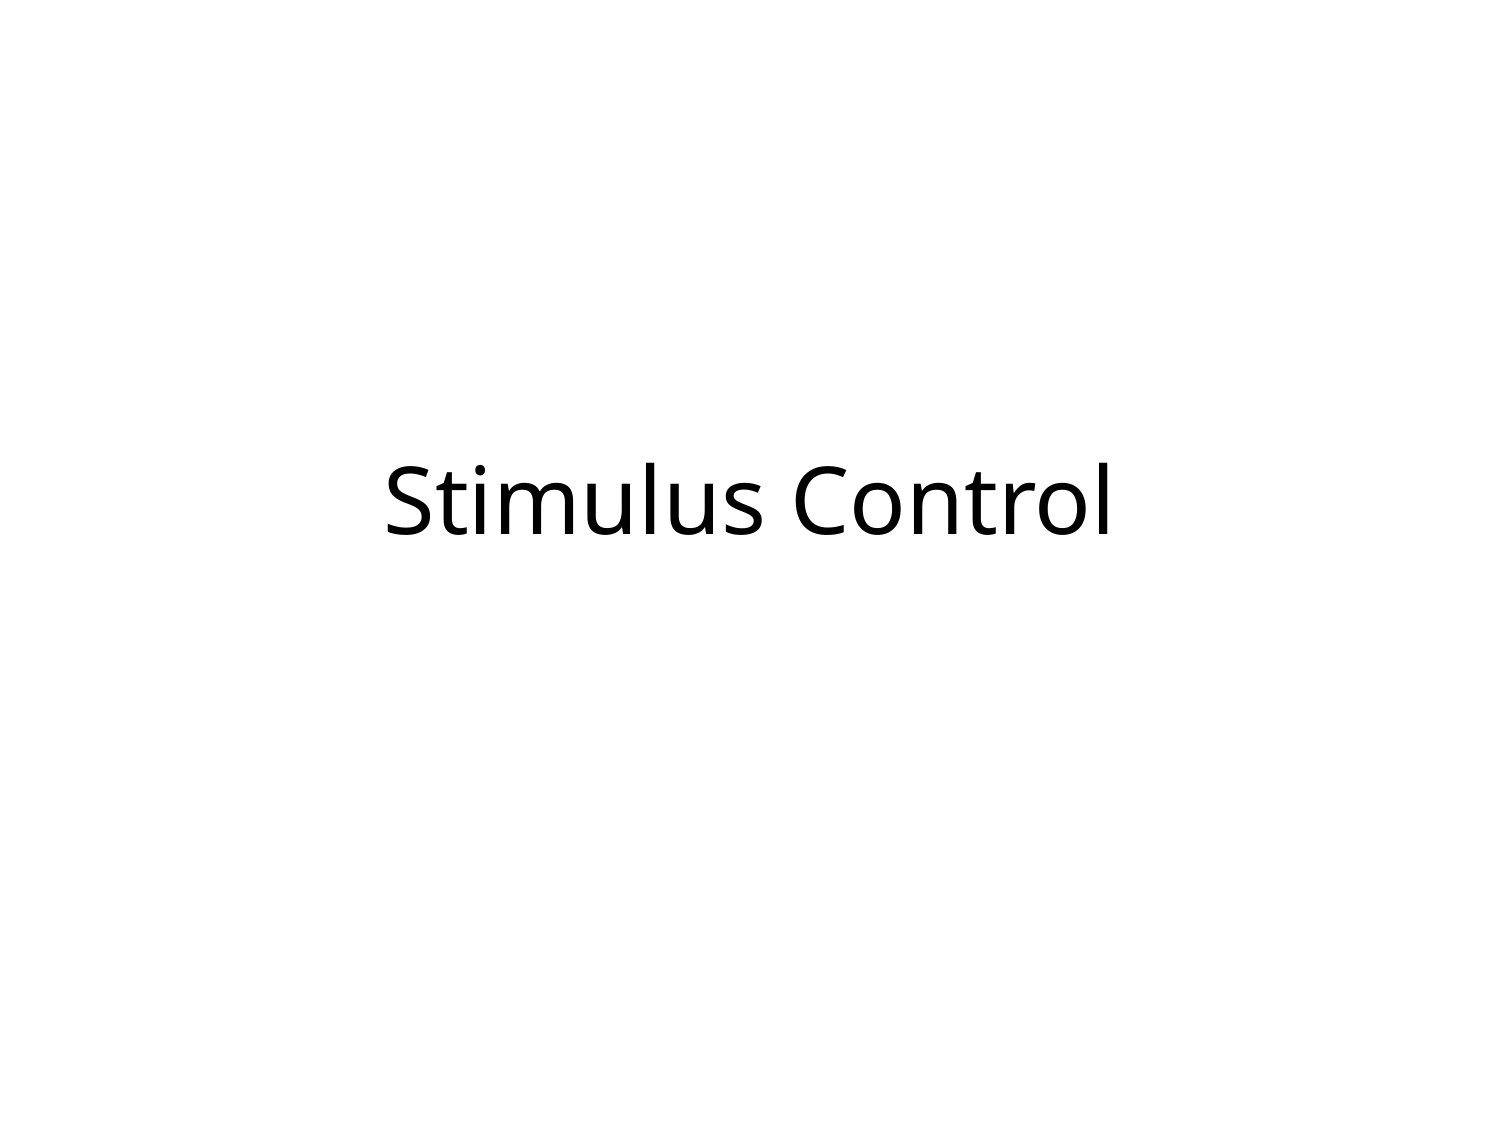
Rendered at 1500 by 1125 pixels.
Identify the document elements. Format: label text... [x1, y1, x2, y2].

title Stimulus Control [112, 375, 1388, 563]
